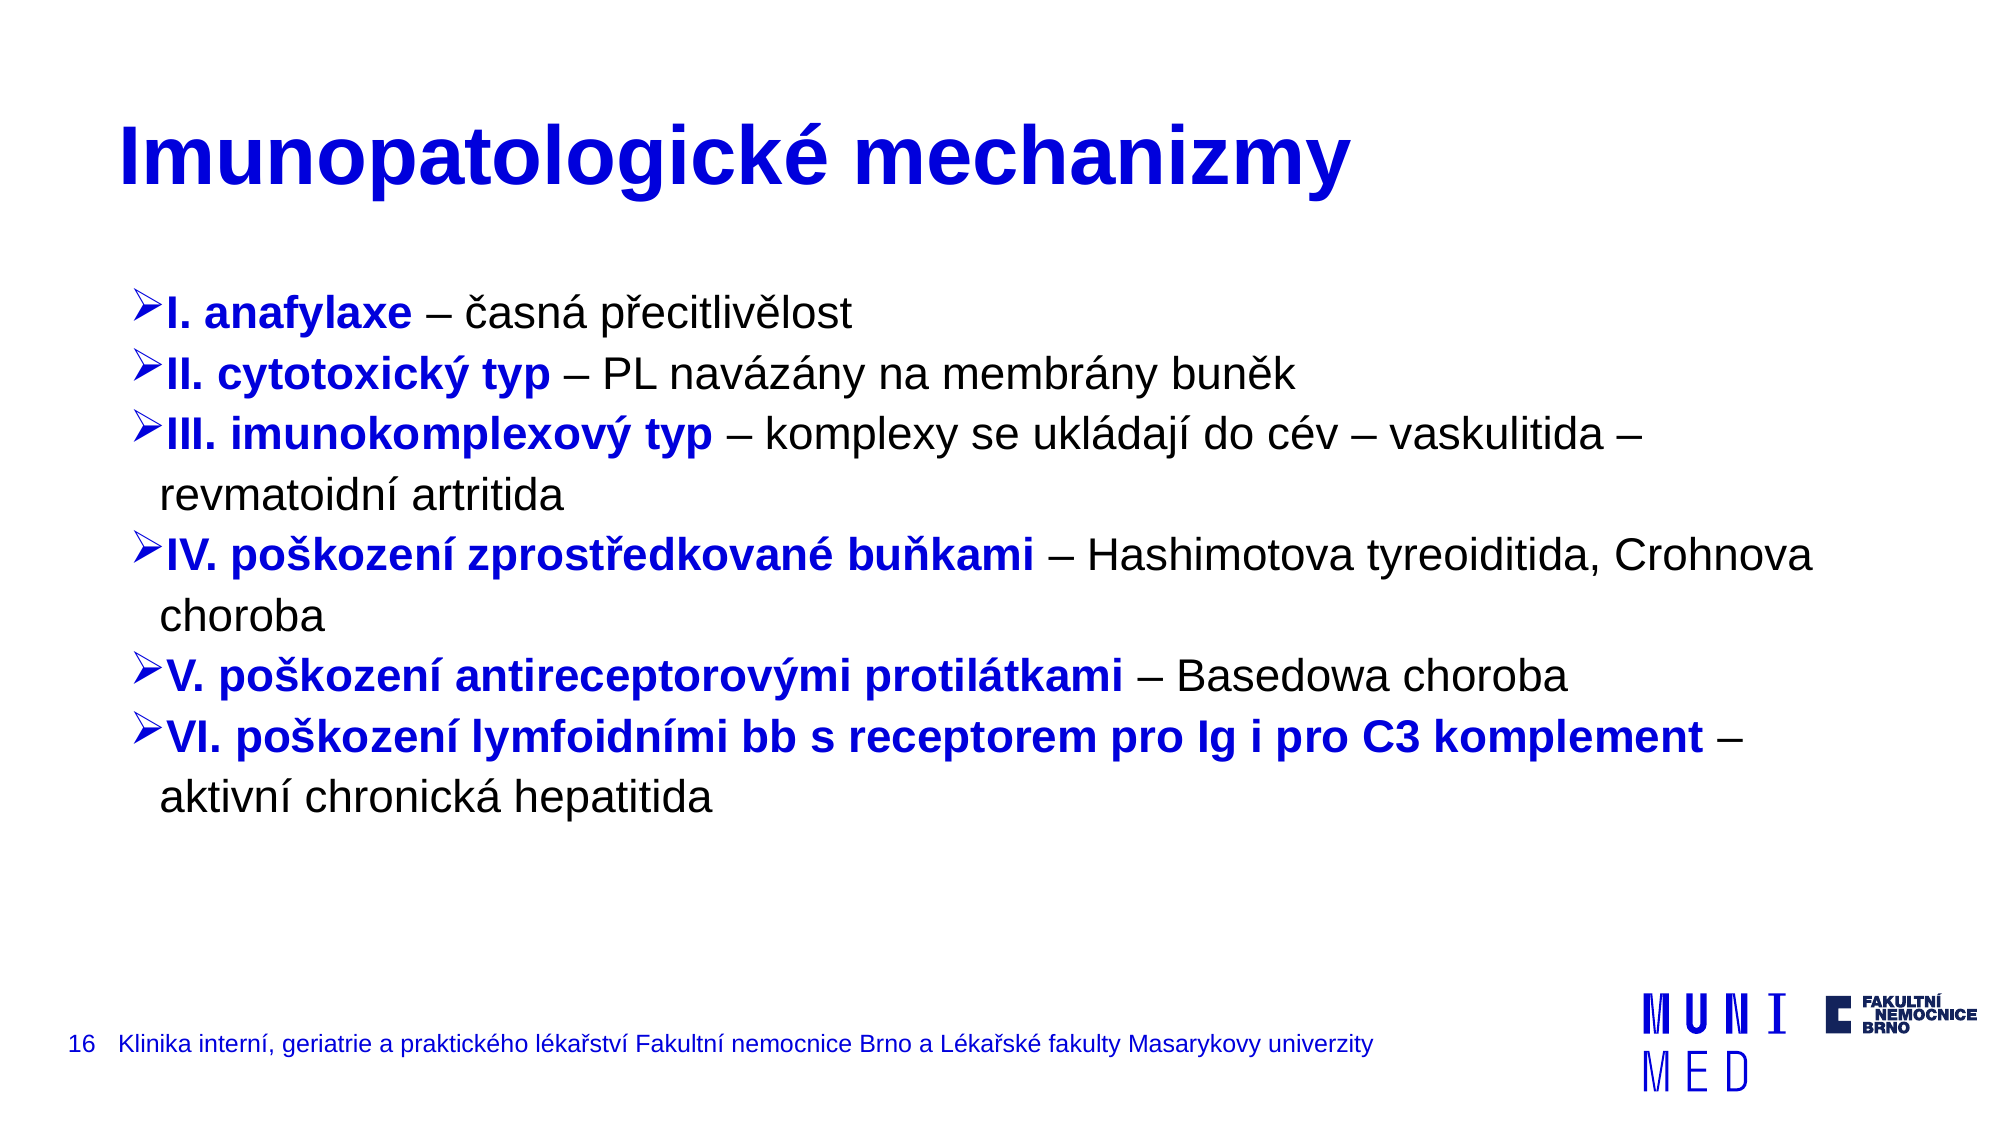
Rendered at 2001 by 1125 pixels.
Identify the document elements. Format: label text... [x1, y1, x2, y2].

footer Klinika interní, geriatrie a praktického lékařství Fakultní nemocnice Brno a Lékařské fakulty Masarykovy univerzity [118, 1021, 1418, 1063]
title Imunopatologické mechanizmy [118, 118, 1883, 193]
slide_number 16 [67, 1021, 110, 1063]
list I. anafylaxe – časná přecitlivělost II. cytotoxický typ – PL navázány na membrány buněk III. imunokomplexový typ – komplexy se ukládají do cév – vaskulitida – revmatoidní artritida IV. poškození zprostředkované buňkami – Hashimotova tyreoiditida, Crohnova choroba V. poškození antireceptorovými protilátkami – Basedowa choroba VI. poškození lymfoidními bb s receptorem pro Ig i pro C3 komplement – aktivní chronická hepatitida [118, 277, 1883, 957]
